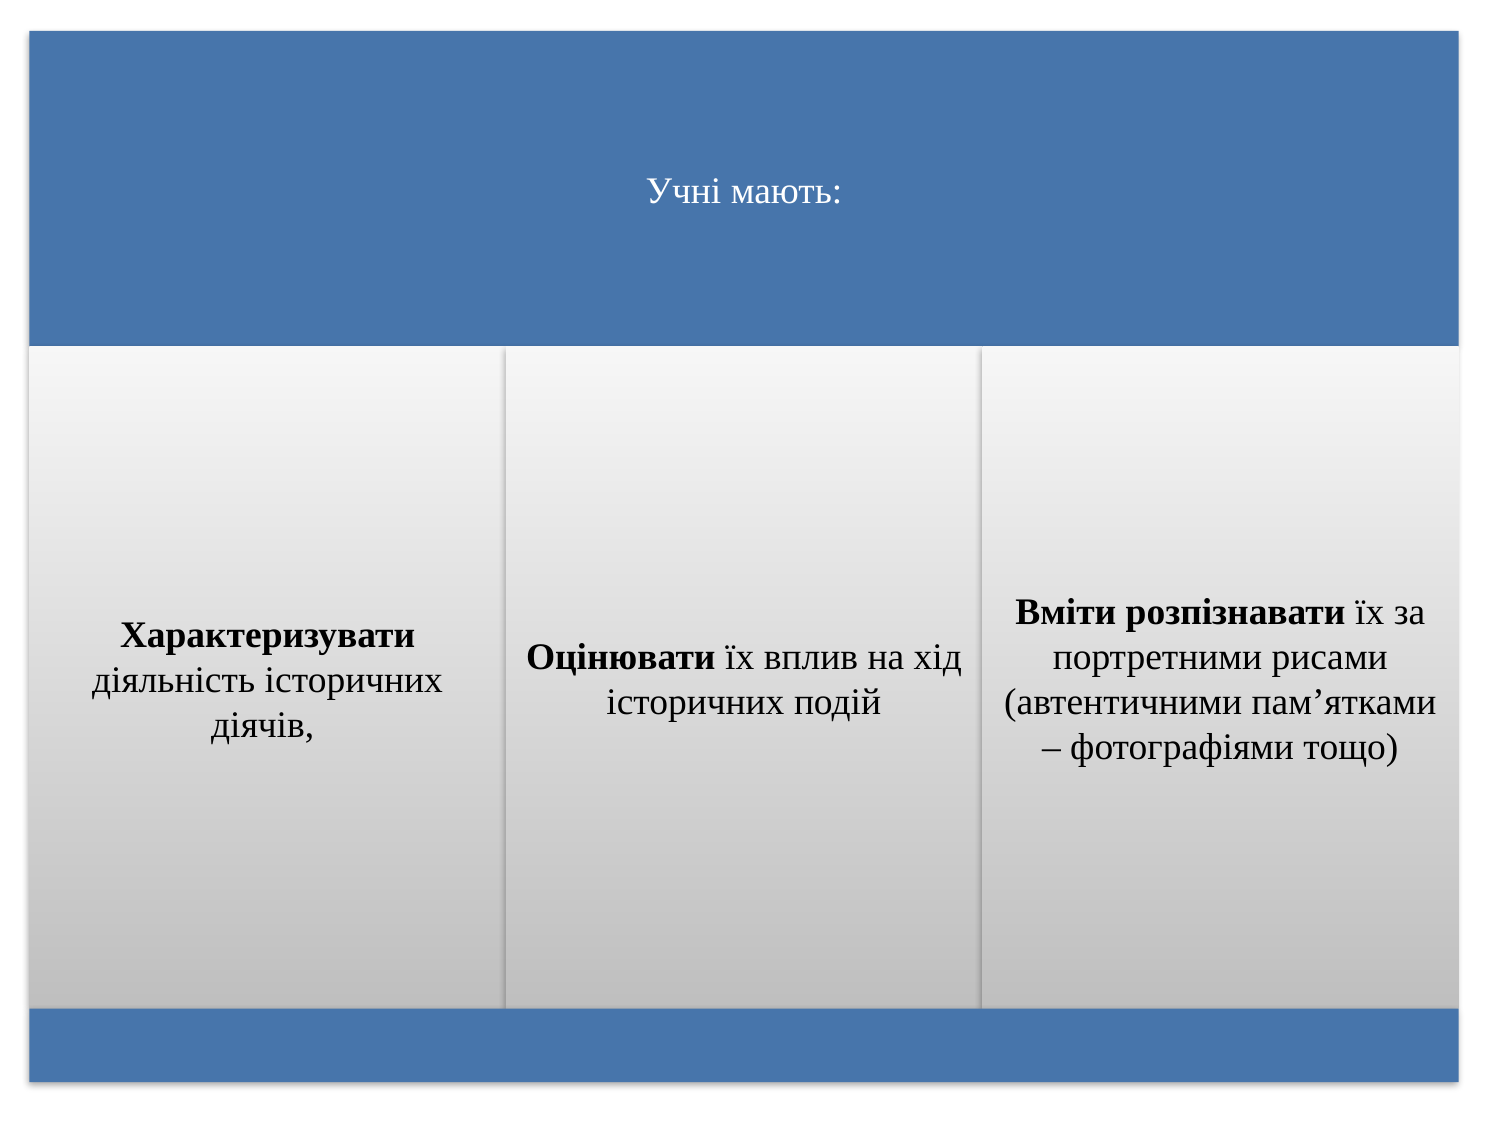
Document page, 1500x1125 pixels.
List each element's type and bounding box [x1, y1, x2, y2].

list [29, 30, 1459, 1083]
